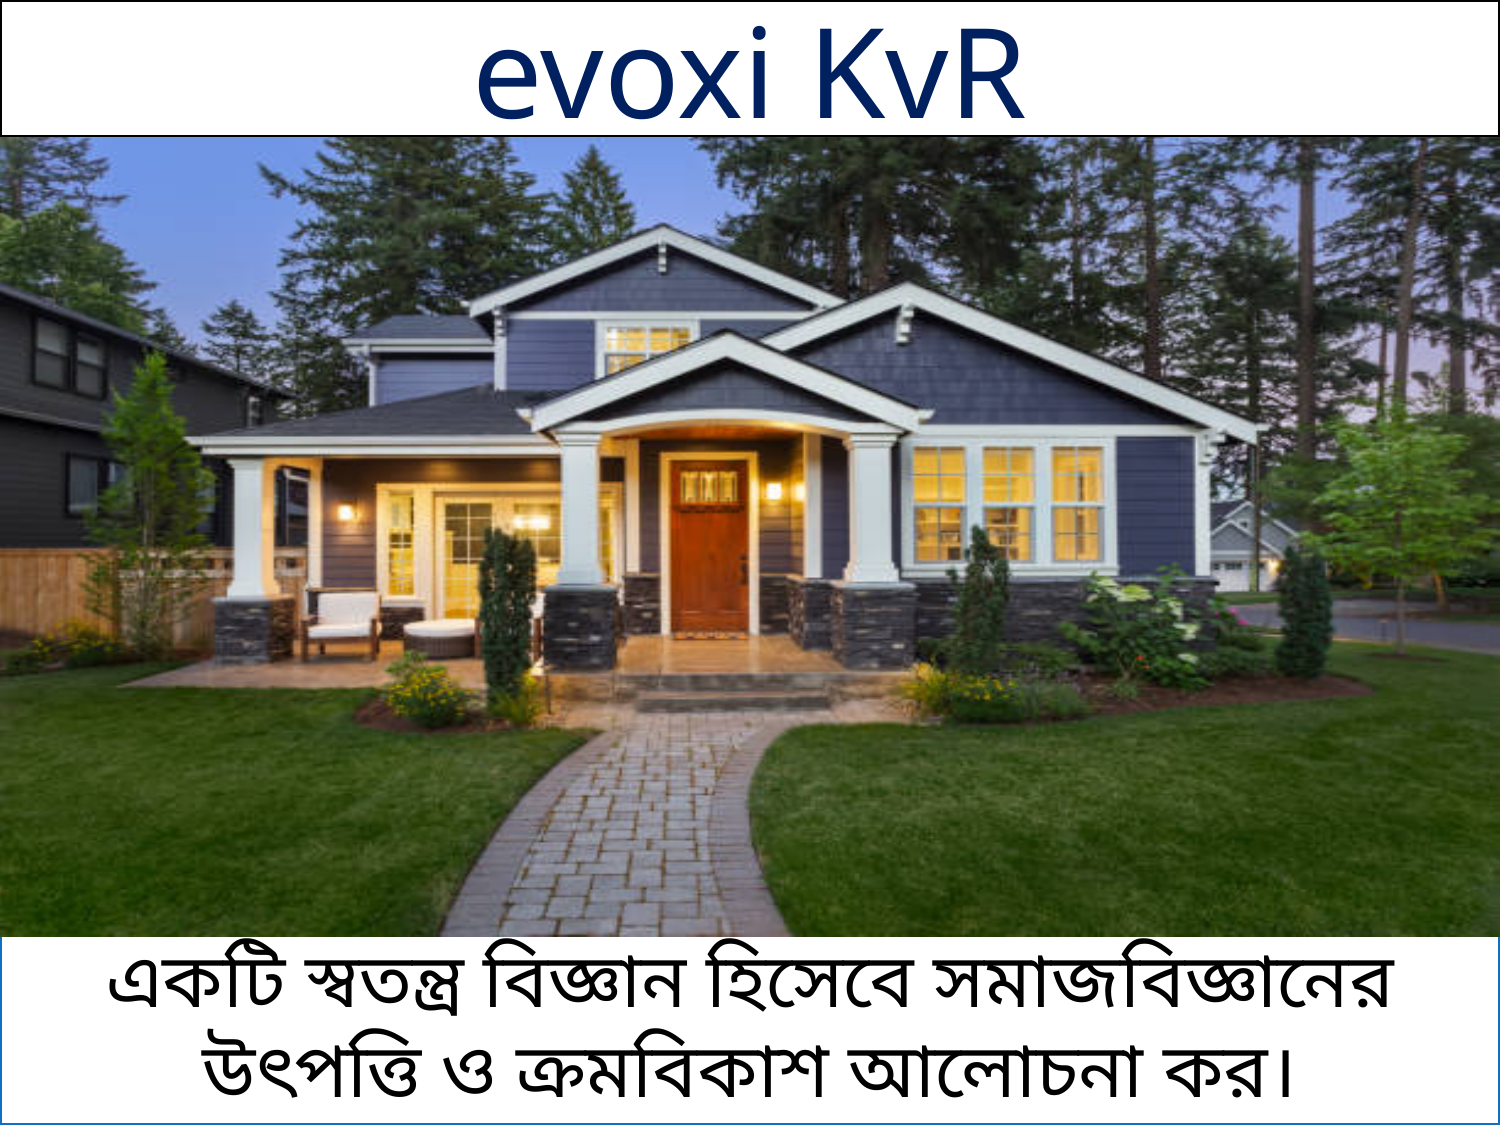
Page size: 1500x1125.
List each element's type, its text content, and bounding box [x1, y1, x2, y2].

text_box evoxi KvR [0, 0, 1500, 137]
text_box দদকককক কককক একটি স্বতন্ত্র বিজ্ঞান হিসেবে সমাজবিজ্ঞানের উৎপত্তি ও ক্রমবিকাশ আলোচনা কর। [0, 947, 1500, 1125]
picture [0, 137, 1500, 938]
